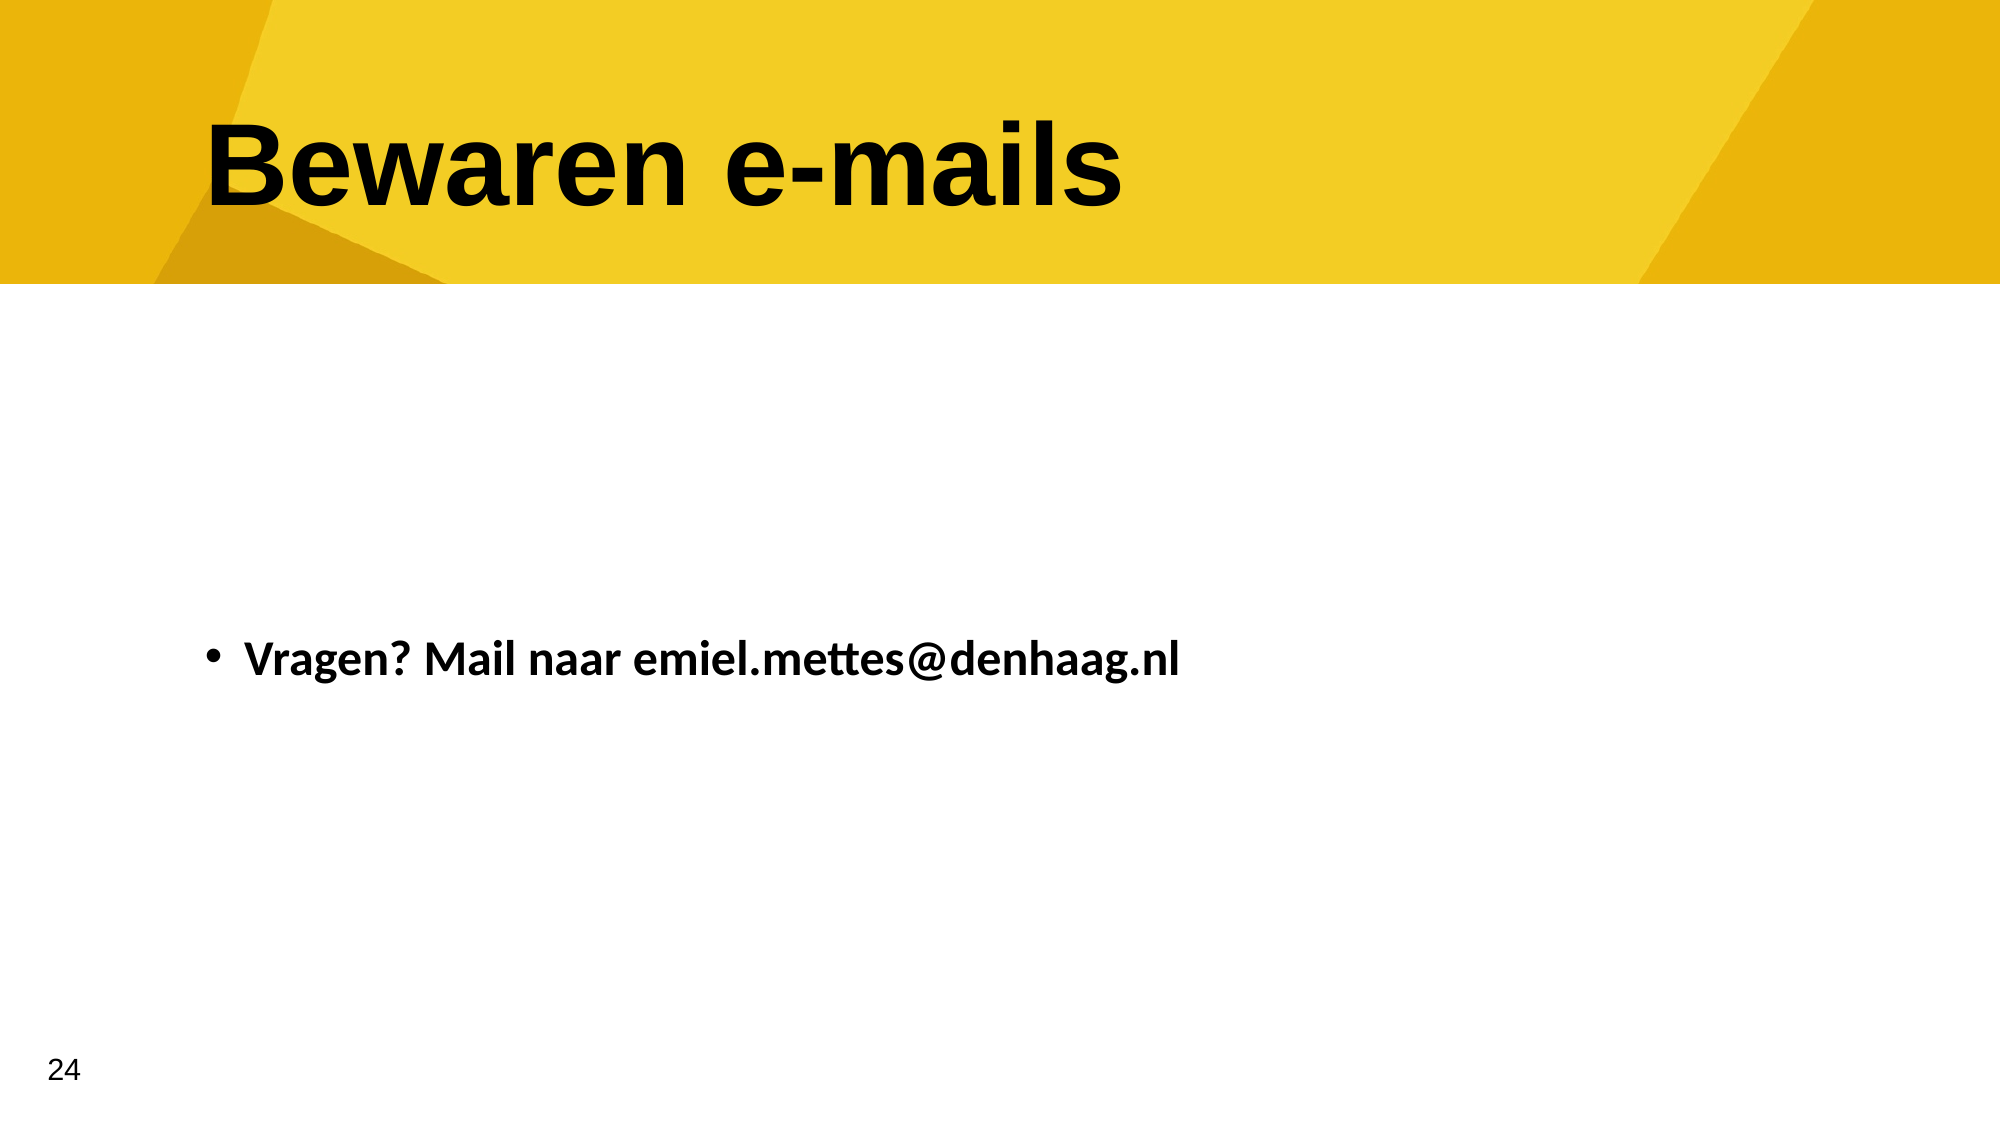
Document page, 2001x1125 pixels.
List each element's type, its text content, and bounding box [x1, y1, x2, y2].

list Vragen? Mail naar emiel.mettes@denhaag.nl [204, 352, 1890, 1022]
title Bewaren e-mails [204, 78, 1890, 258]
slide_number 24 [0, 1050, 167, 1125]
picture [0, 0, 2000, 284]
